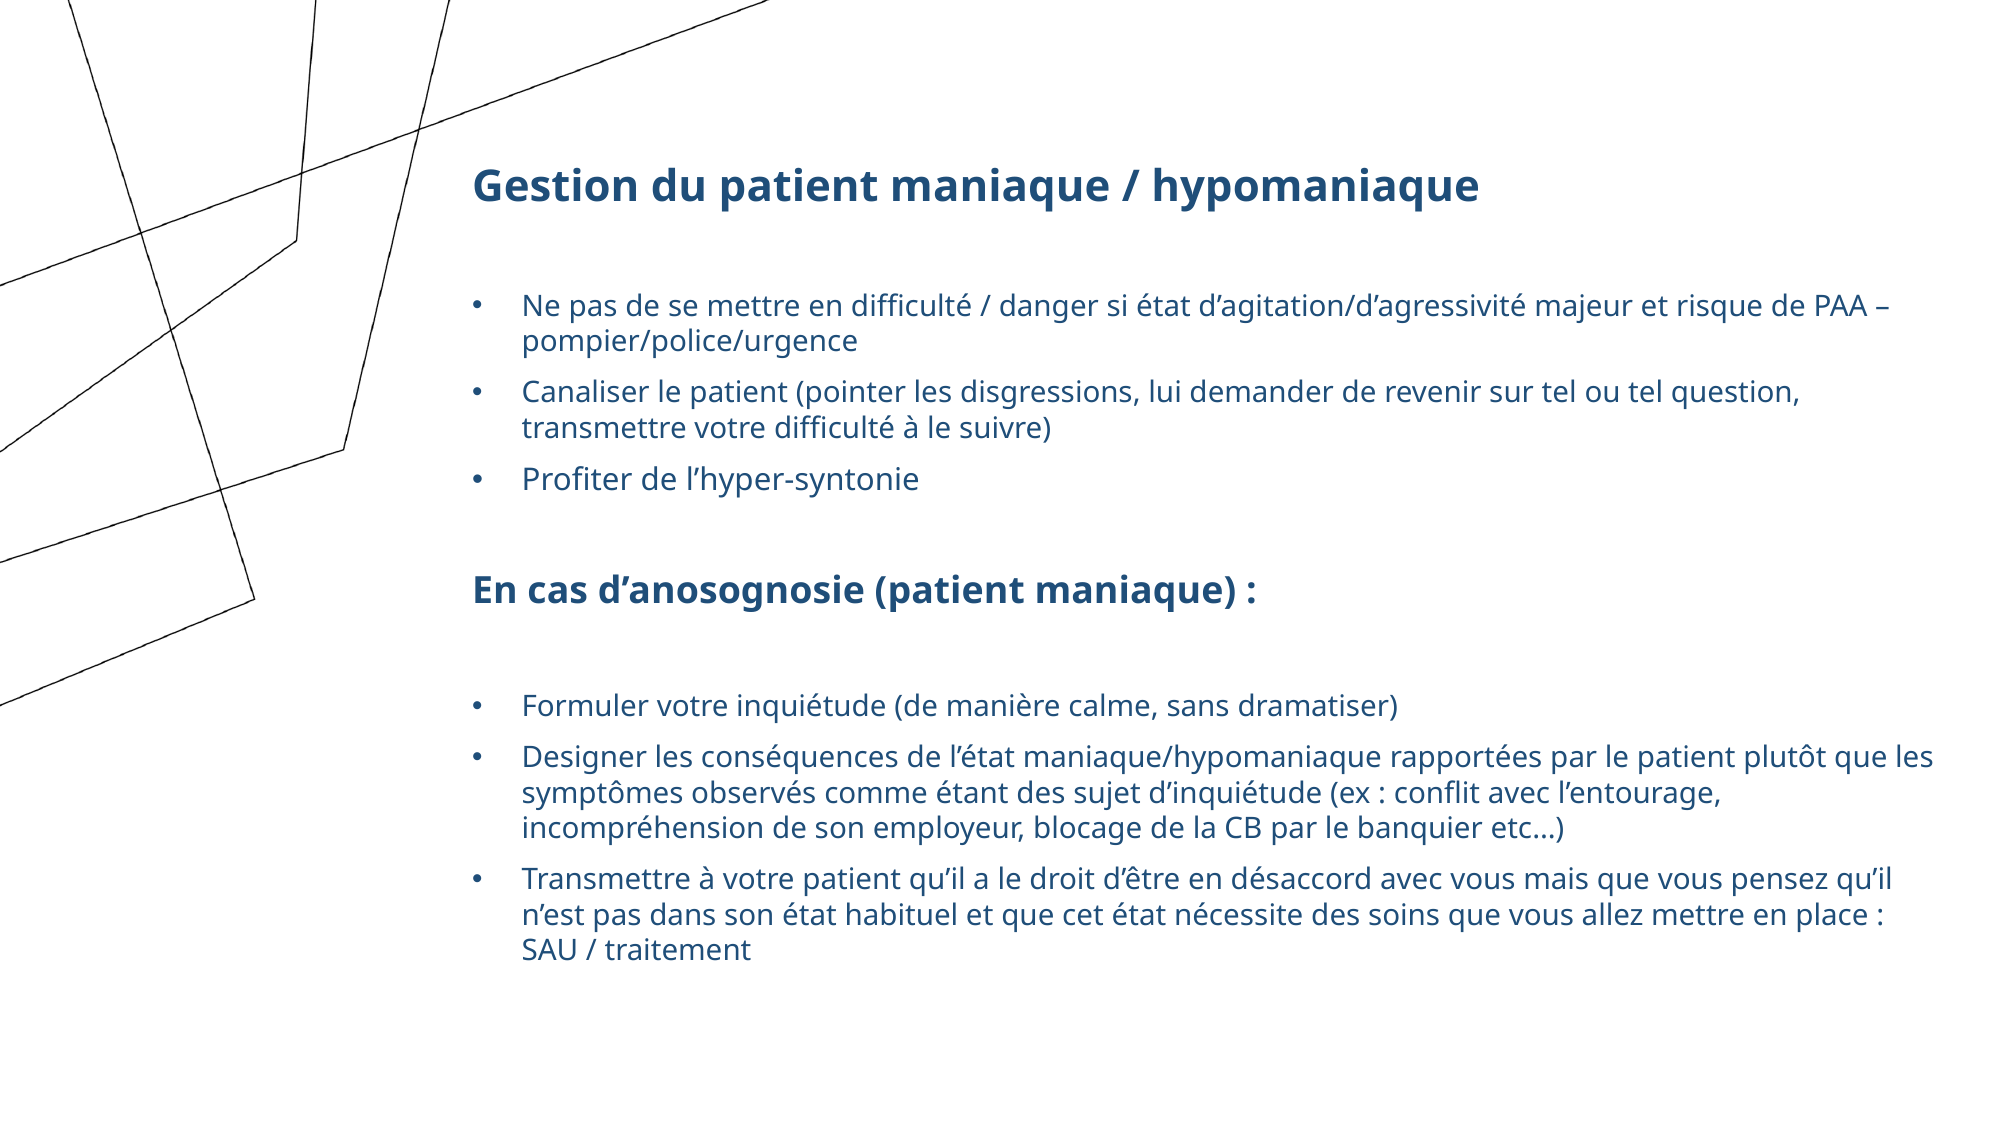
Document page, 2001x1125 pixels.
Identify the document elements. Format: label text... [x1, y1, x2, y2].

list Gestion du patient maniaque / hypomaniaque Ne pas de se mettre en difficulté / danger si état d’agitation/d’agressivité majeur et risque de PAA – pompier/police/urgence Canaliser le patient (pointer les disgressions, lui demander de revenir sur tel ou tel question, transmettre votre difficulté à le suivre) Profiter de l’hyper-syntonie En cas d’anosognosie (patient maniaque) : Formuler votre inquiétude (de manière calme, sans dramatiser) Designer les conséquences de l’état maniaque/hypomaniaque rapportées par le patient plutôt que les symptômes observés comme étant des sujet d’inquiétude (ex : conflit avec l’entourage, incompréhension de son employeur, blocage de la CB par le banquier etc…) Transmettre à votre patient qu’il a le droit d’être en désaccord avec vous mais que vous pensez qu’il n’est pas dans son état habituel et que cet état nécessite des soins que vous allez mettre en place : SAU / traitement [457, 150, 1955, 975]
picture [0, 0, 803, 720]
